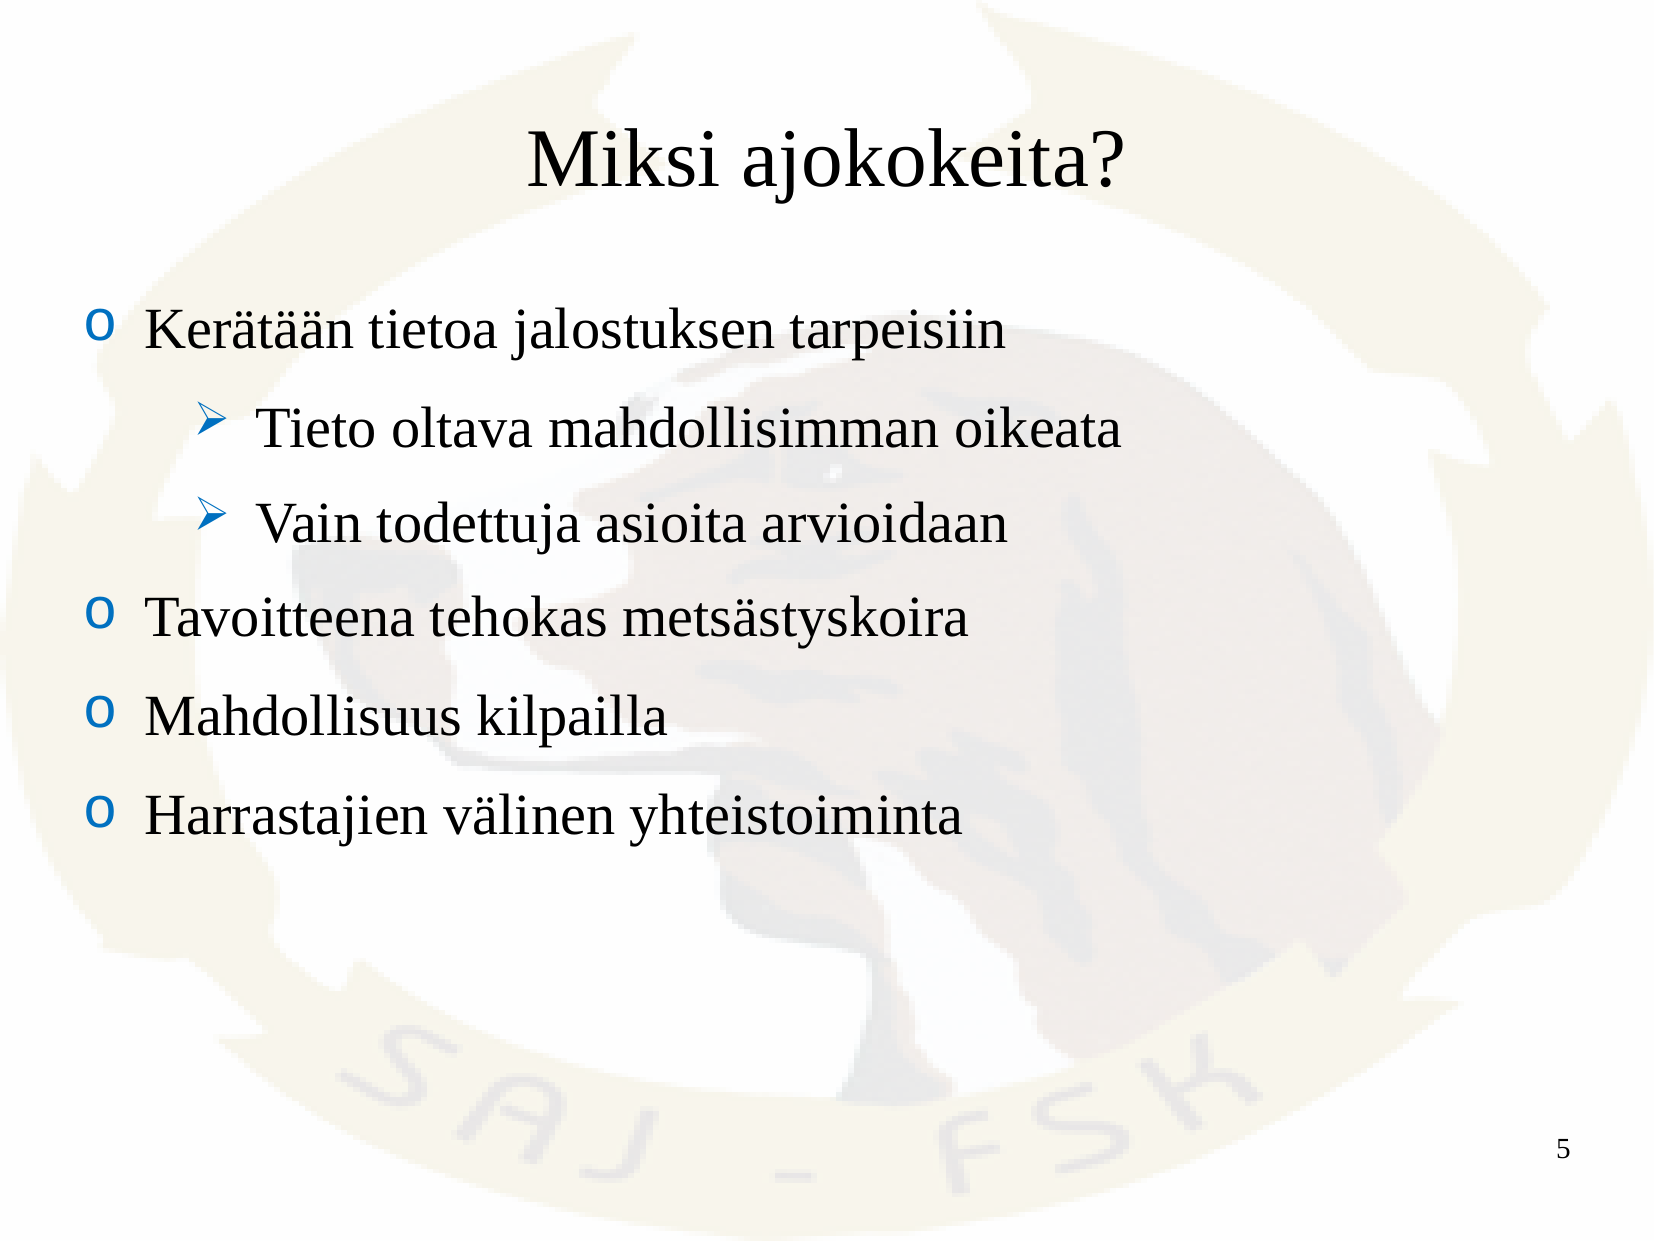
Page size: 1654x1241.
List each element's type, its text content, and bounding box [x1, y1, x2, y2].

slide_number 5 [1185, 1129, 1571, 1216]
list Kerätään tietoa jalostuksen tarpeisiin Tieto oltava mahdollisimman oikeata Vain todettuja asioita arvioidaan Tavoitteena tehokas metsästyskoira Mahdollisuus kilpailla Harrastajien välinen yhteistoiminta [82, 290, 1571, 1109]
title Miksi ajokokeita? [82, 49, 1571, 257]
